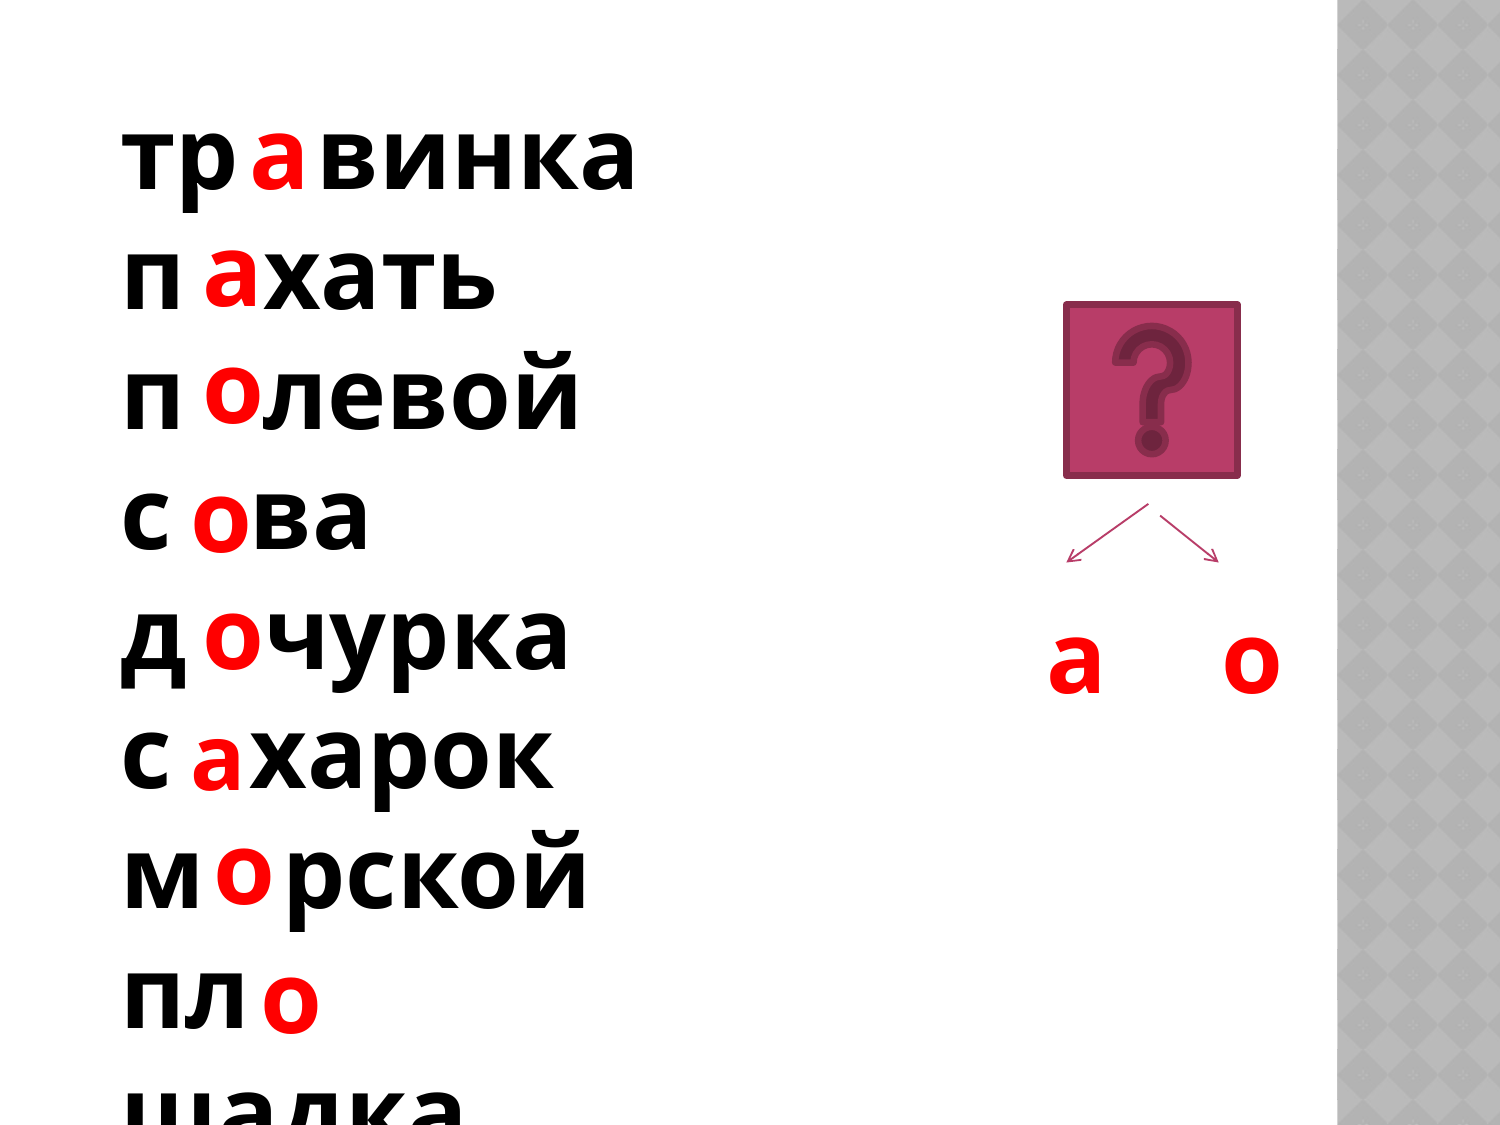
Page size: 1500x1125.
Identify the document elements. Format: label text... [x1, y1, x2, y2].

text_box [1065, 503, 1149, 563]
text_box о [187, 562, 311, 698]
text_box о [246, 925, 358, 1061]
text_box тр винка п хать п левой с ва д чурка с харок м рской пл щадка [105, 81, 680, 1125]
text_box о [175, 445, 288, 580]
text_box а [1031, 585, 1139, 721]
text_box о [187, 316, 299, 452]
text_box а [234, 82, 354, 217]
text_box а [175, 691, 279, 817]
text_box а [1337, 0, 1500, 1125]
text_box о [1207, 585, 1307, 721]
text_box о [199, 796, 311, 932]
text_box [1159, 515, 1220, 563]
text_box а [187, 199, 296, 316]
text_box [1063, 301, 1241, 479]
